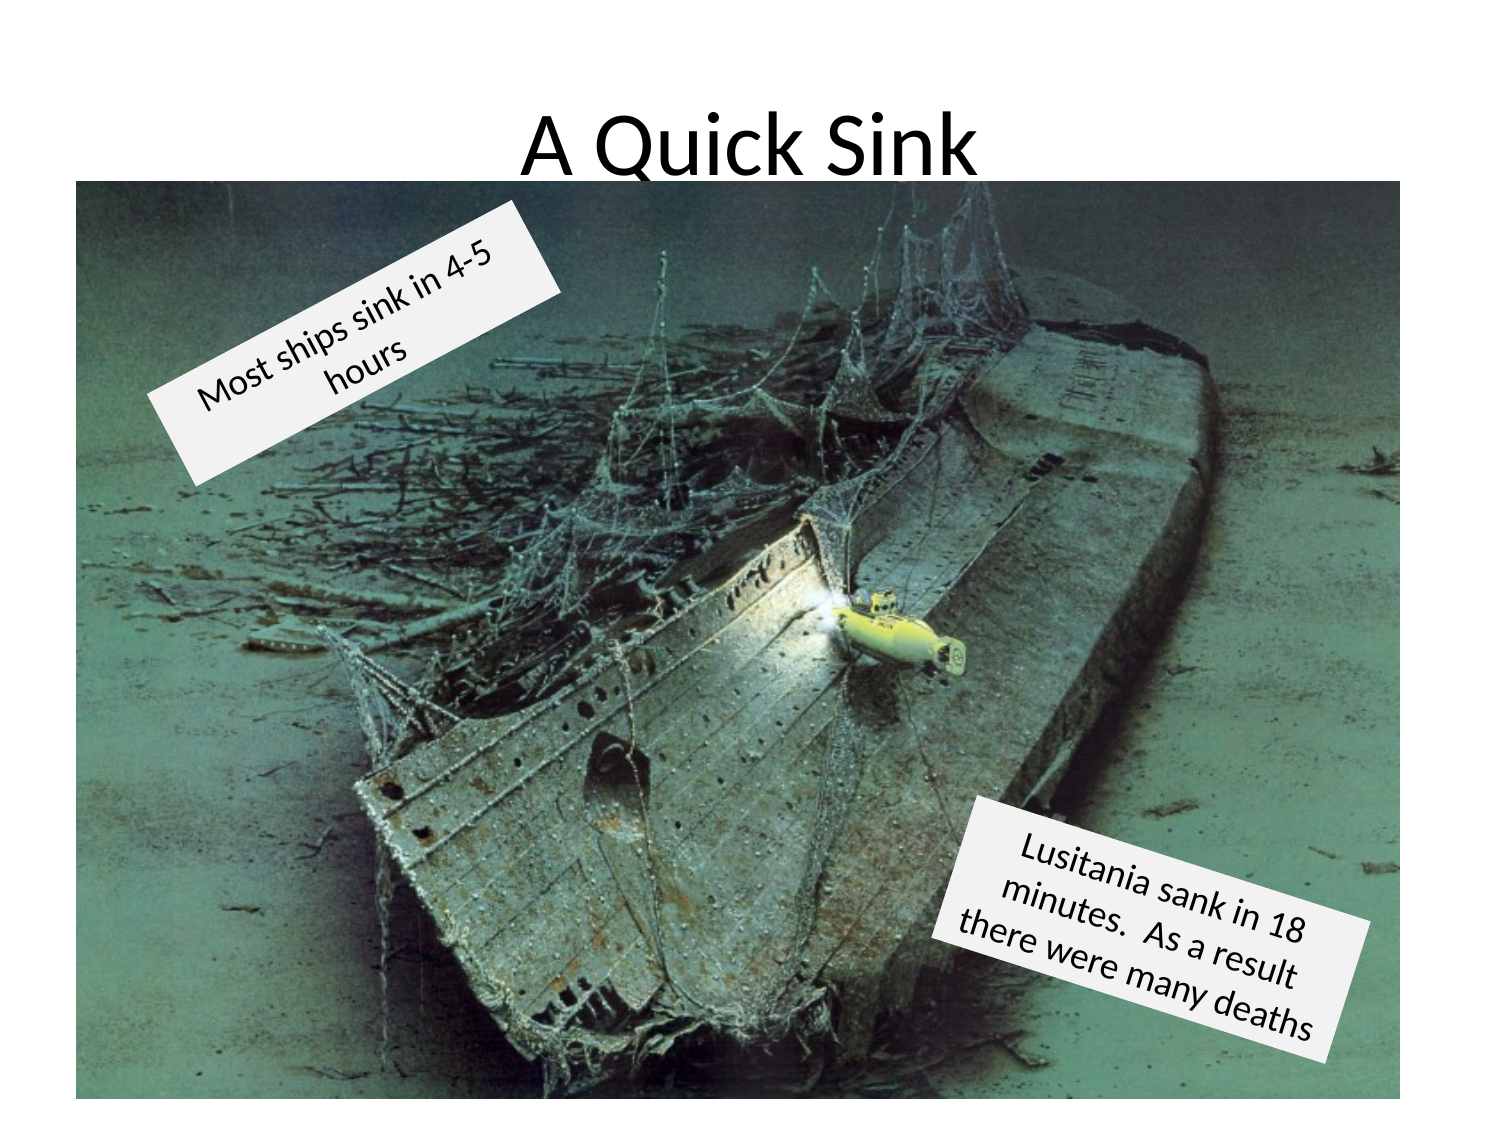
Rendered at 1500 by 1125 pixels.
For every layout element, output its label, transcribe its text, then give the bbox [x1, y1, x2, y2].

title A Quick Sink [75, 45, 1425, 233]
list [76, 180, 1400, 1099]
